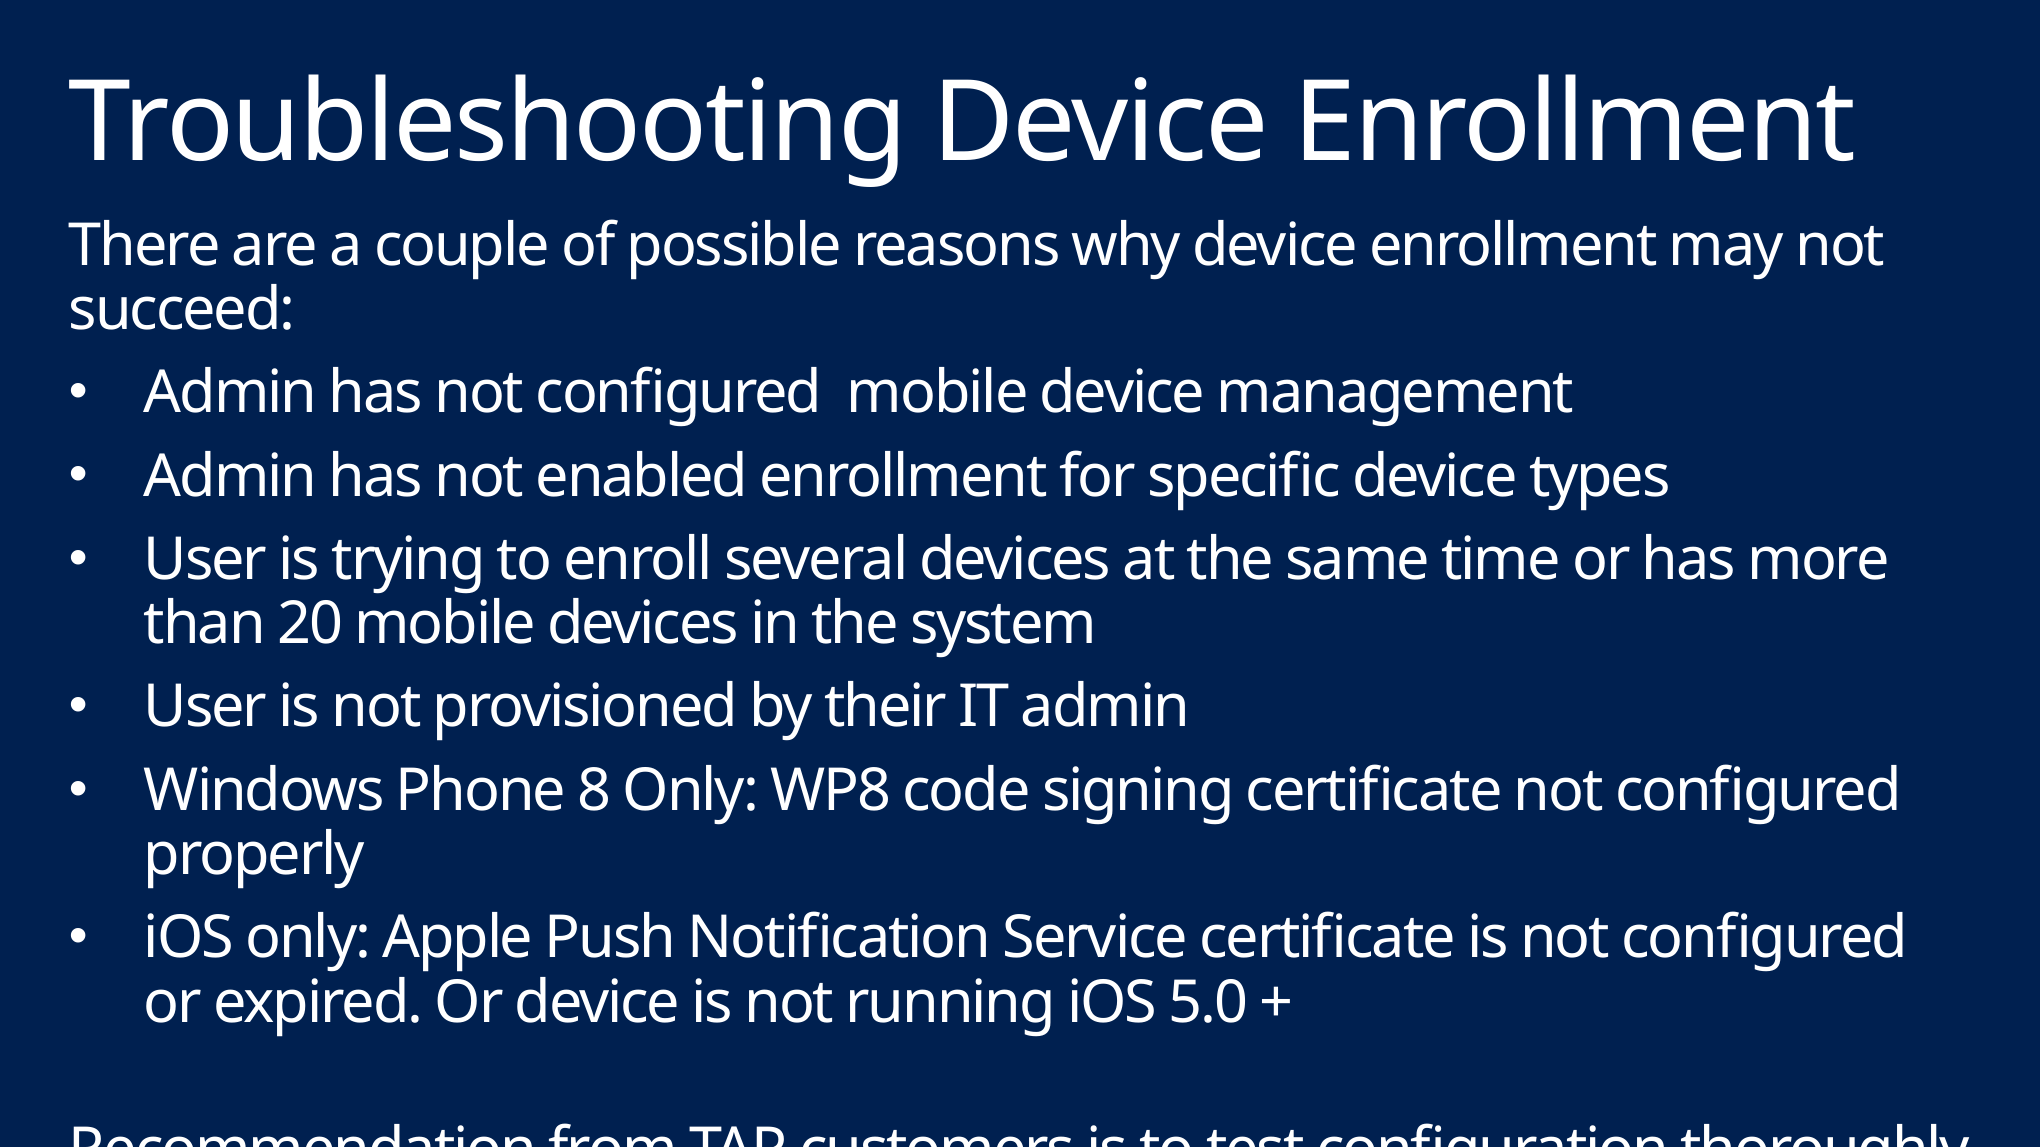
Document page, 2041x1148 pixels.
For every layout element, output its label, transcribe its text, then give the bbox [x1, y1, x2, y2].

title Troubleshooting Device Enrollment [45, 48, 1996, 198]
list There are a couple of possible reasons why device enrollment may not succeed: Admin has not configured mobile device management Admin has not enabled enrollment for specific device types User is trying to enroll several devices at the same time or has more than 20 mobile devices in the system User is not provisioned by their IT admin Windows Phone 8 Only: WP8 code signing certificate not configured properly iOS only: Apple Push Notification Service certificate is not configured or expired. Or device is not running iOS 5.0 + Recommendation from TAP customers is to test configuration thoroughly and provide user education [45, 198, 1996, 1140]
